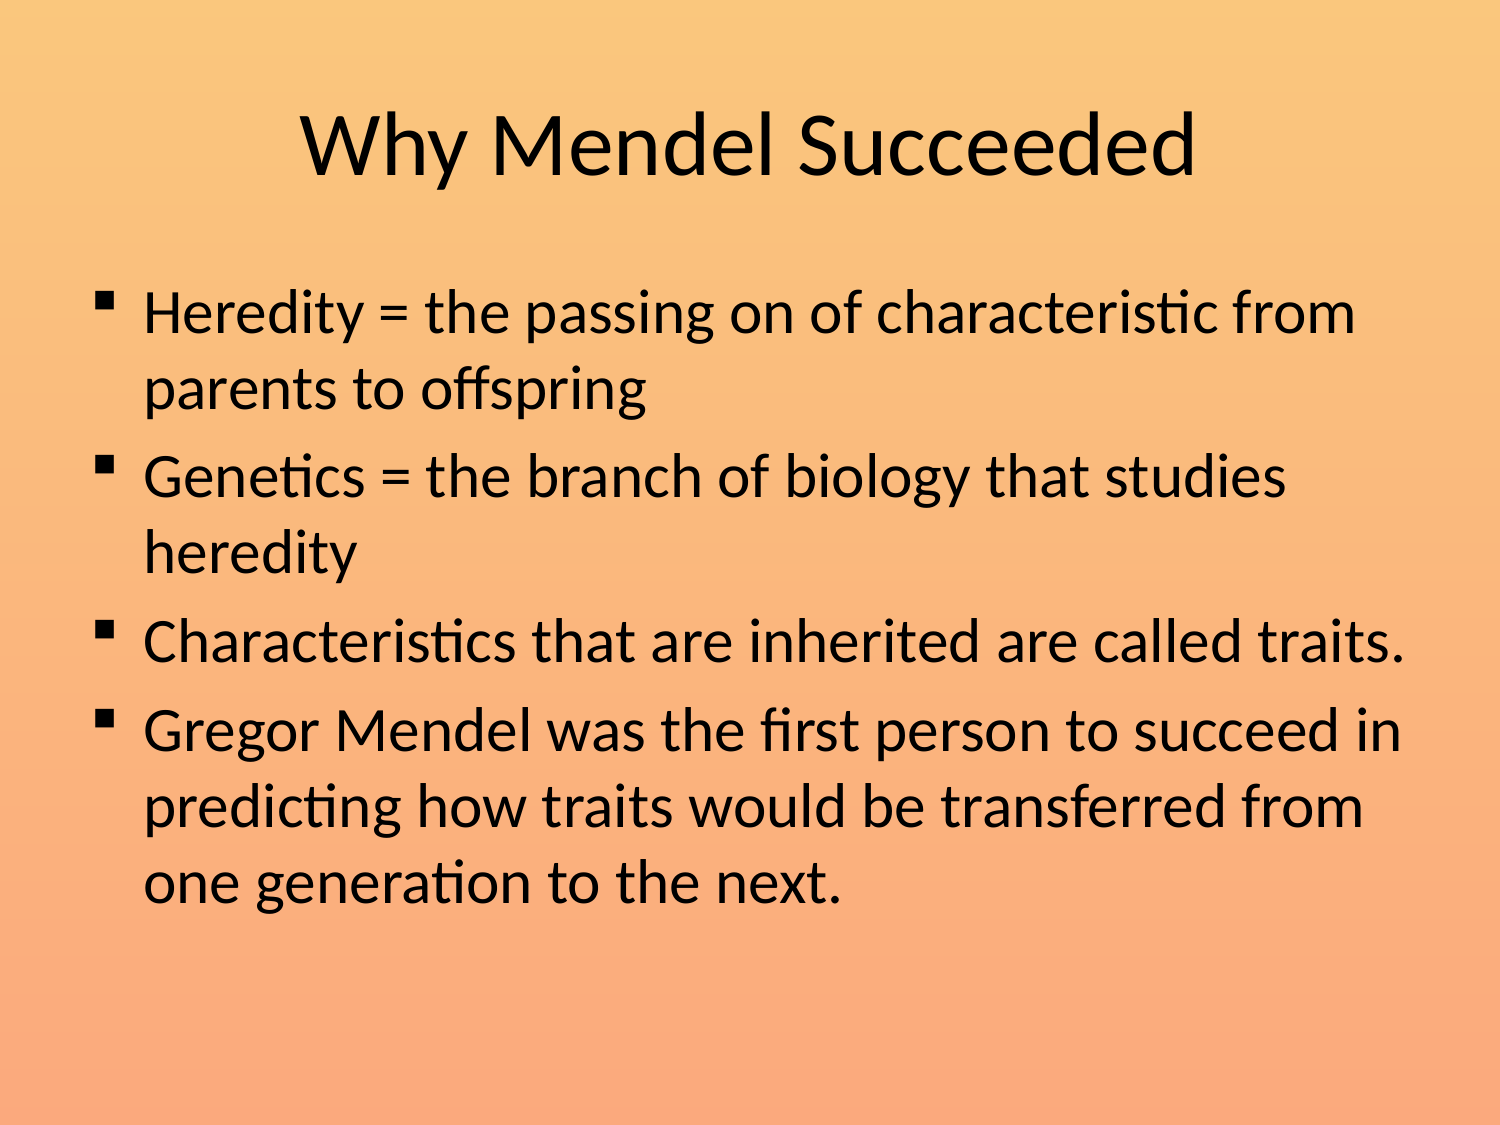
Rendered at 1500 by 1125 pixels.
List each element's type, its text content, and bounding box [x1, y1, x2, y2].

list Heredity = the passing on of characteristic from parents to offspring Genetics = the branch of biology that studies heredity Characteristics that are inherited are called traits. Gregor Mendel was the first person to succeed in predicting how traits would be transferred from one generation to the next. [75, 262, 1425, 1005]
title Why Mendel Succeeded [75, 45, 1425, 233]
